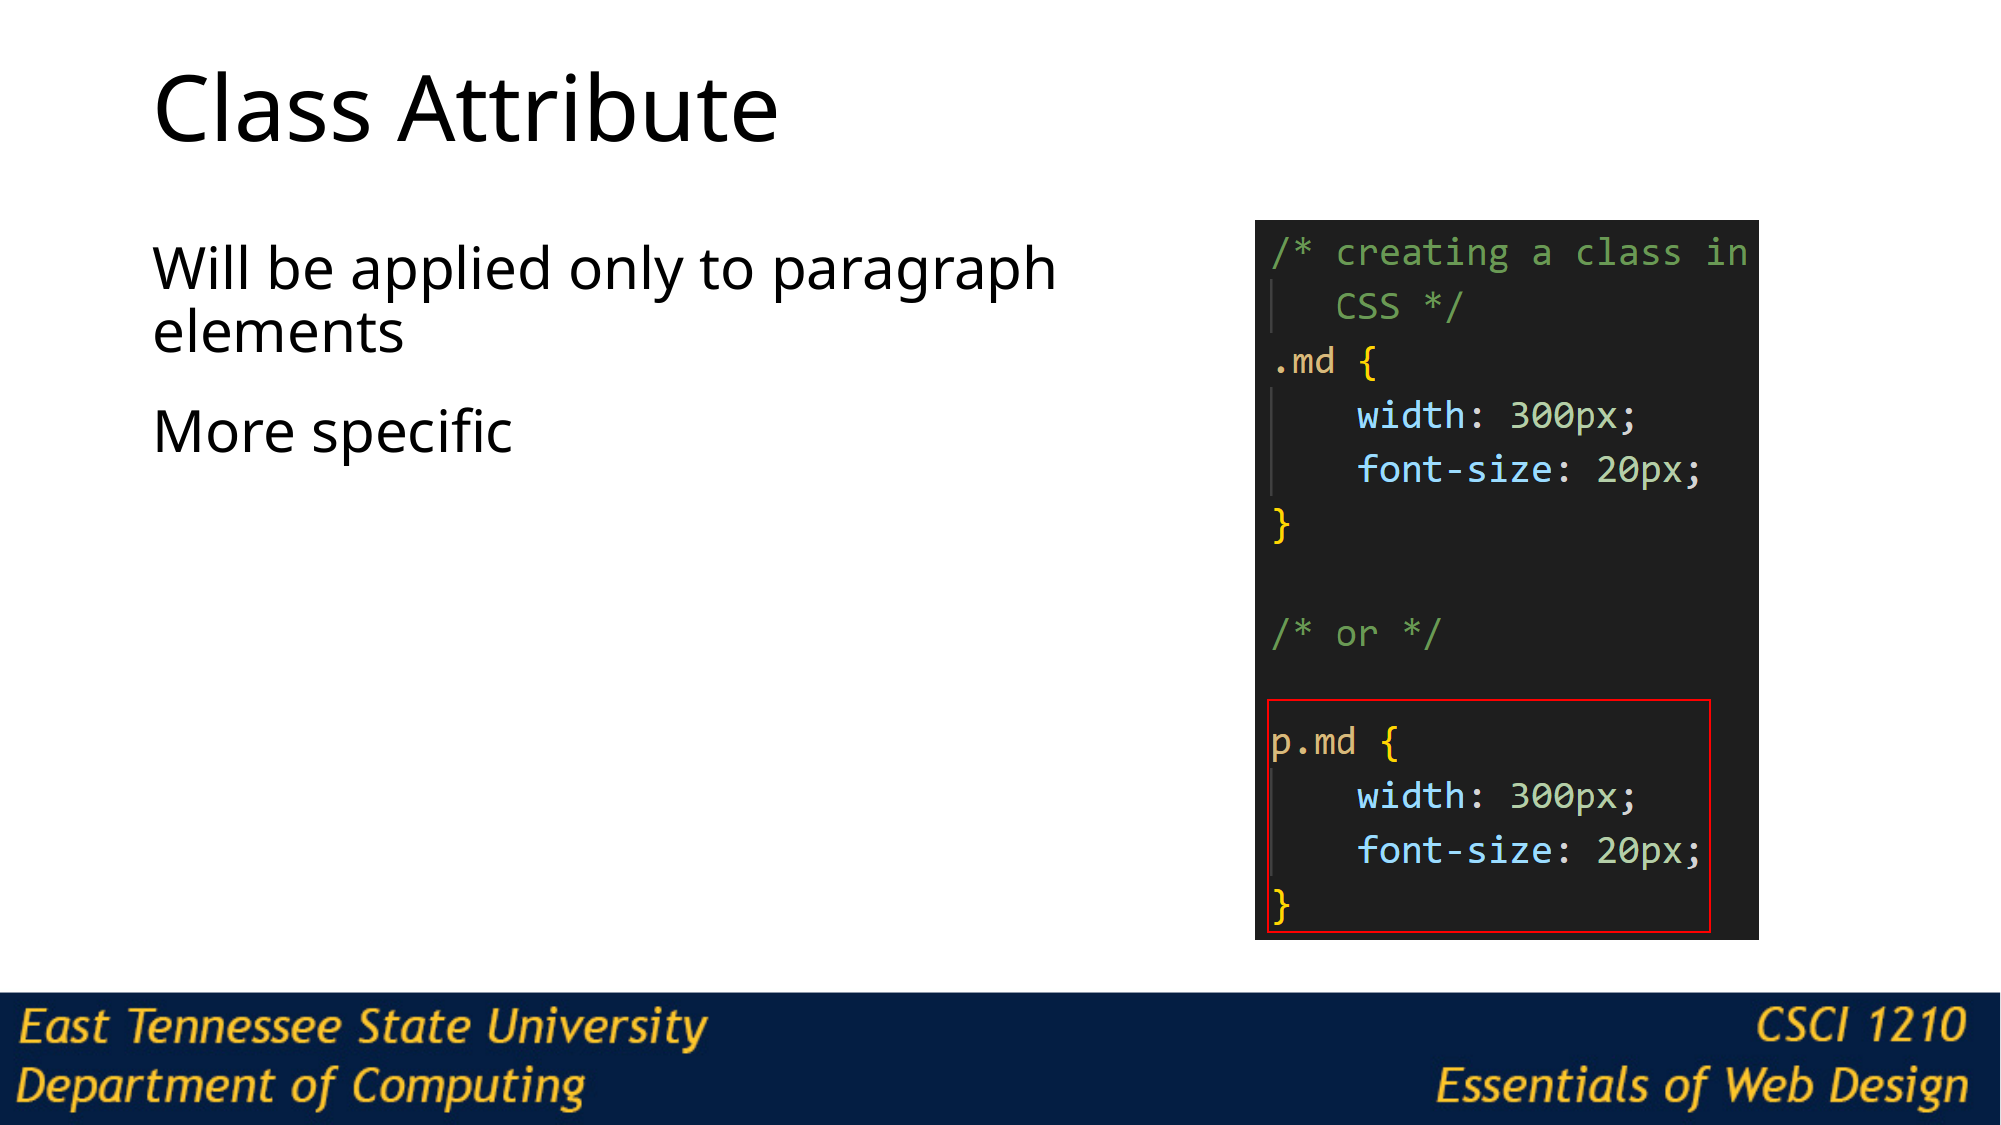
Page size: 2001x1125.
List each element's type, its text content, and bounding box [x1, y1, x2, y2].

title Class Attribute [137, 3, 1863, 221]
picture [0, 0, 2001, 1125]
list Will be applied only to paragraph elements More specific [137, 232, 1103, 869]
